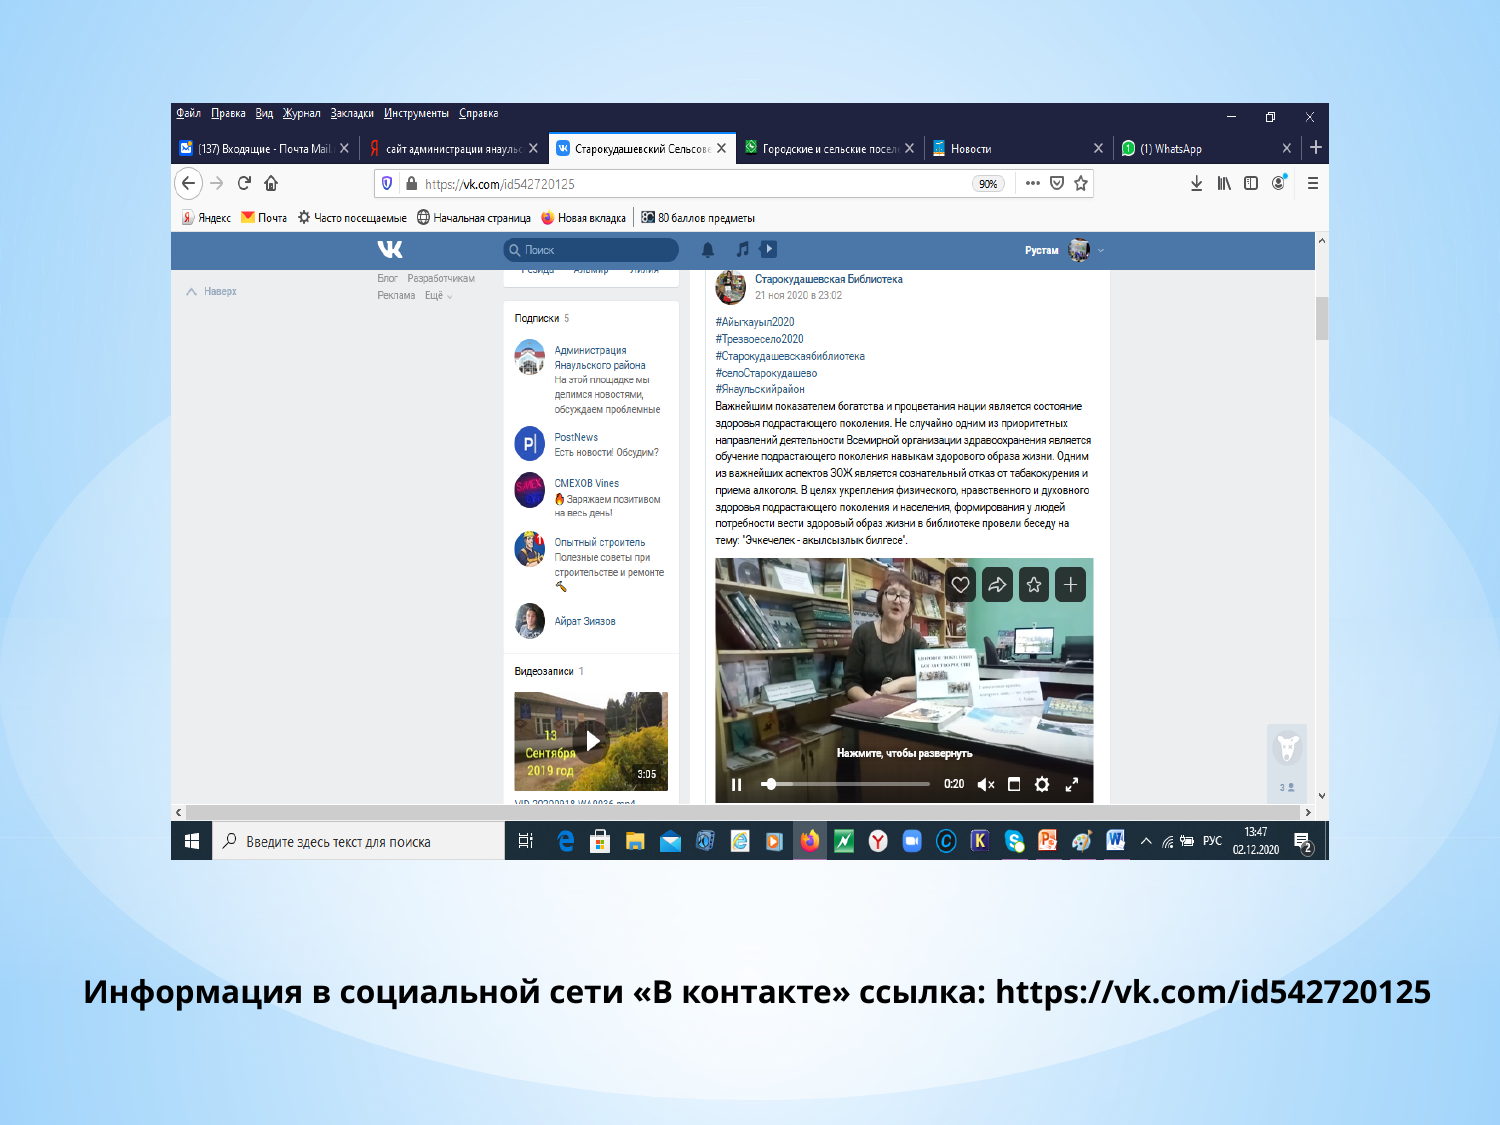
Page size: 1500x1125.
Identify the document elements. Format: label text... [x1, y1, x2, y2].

title Информация в социальной сети «В контакте» ссылка: https://vk.com/id542720125 [64, 916, 1471, 1059]
picture [170, 103, 1329, 860]
